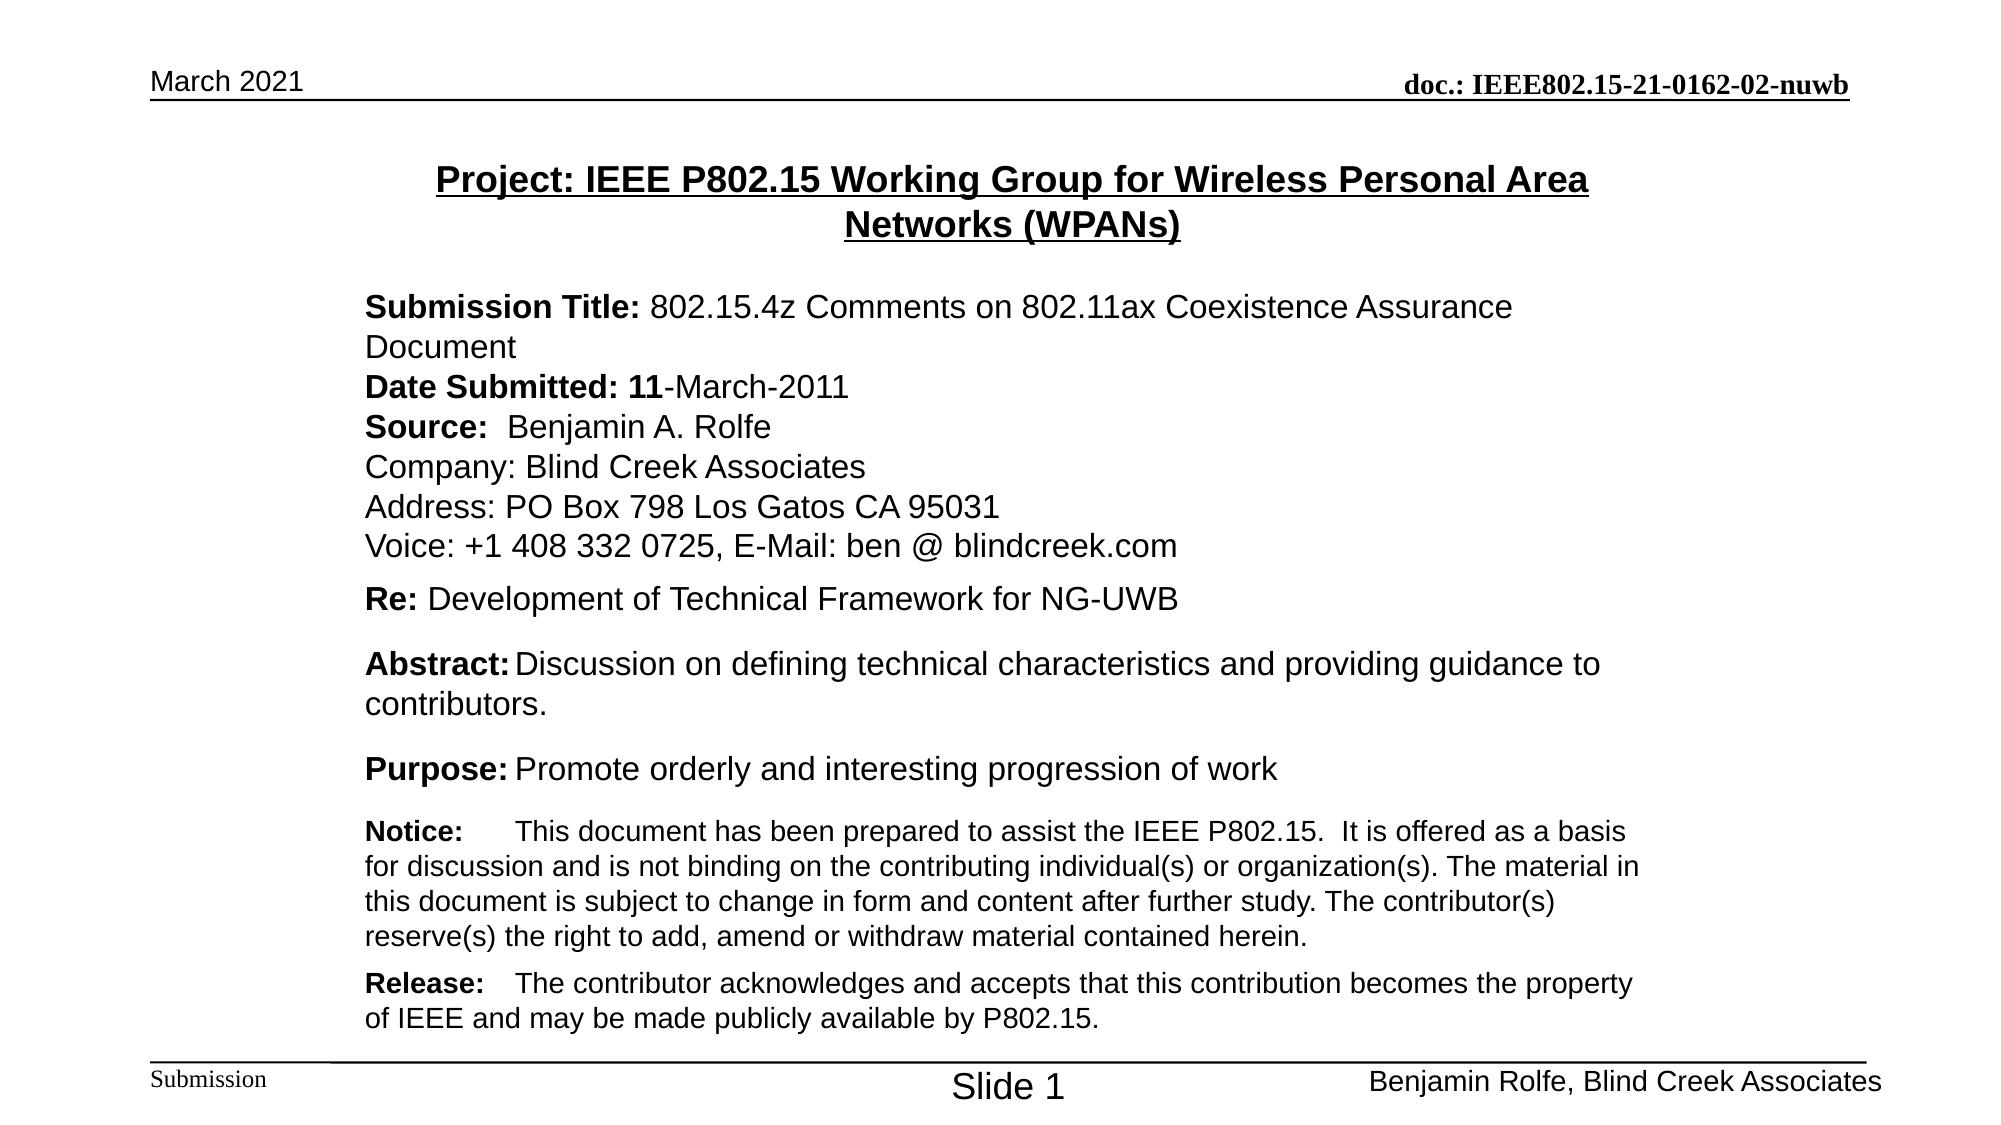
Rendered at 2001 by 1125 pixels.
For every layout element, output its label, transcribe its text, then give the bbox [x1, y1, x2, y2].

text_box Project: IEEE P802.15 Working Group for Wireless Personal Area Networks (WPANs) Submission Title: 802.15.4z Comments on 802.11ax Coexistence Assurance Document Date Submitted: 11-March-2011 Source: Benjamin A. Rolfe Company: Blind Creek Associates Address: PO Box 798 Los Gatos CA 95031 Voice: +1 408 332 0725, E-Mail: ben @ blindcreek.com Re: Development of Technical Framework for NG-UWB Abstract: Discussion on defining technical characteristics and providing guidance to contributors. Purpose: Promote orderly and interesting progression of work Notice: This document has been prepared to assist the IEEE P802.15. It is offered as a basis for discussion and is not binding on the contributing individual(s) or organization(s). The material in this document is subject to change in form and content after further study. The contributor(s) reserve(s) the right to add, amend or withdraw material contained herein. Release: The contributor acknowledges and accepts that this contribution becomes the property of IEEE and may be made publicly available by P802.15. [350, 147, 1675, 1042]
slide_number Slide 1 [937, 1062, 1079, 1108]
footer Benjamin Rolfe, Blind Creek Associates [1200, 1062, 1884, 1098]
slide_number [150, 62, 500, 98]
